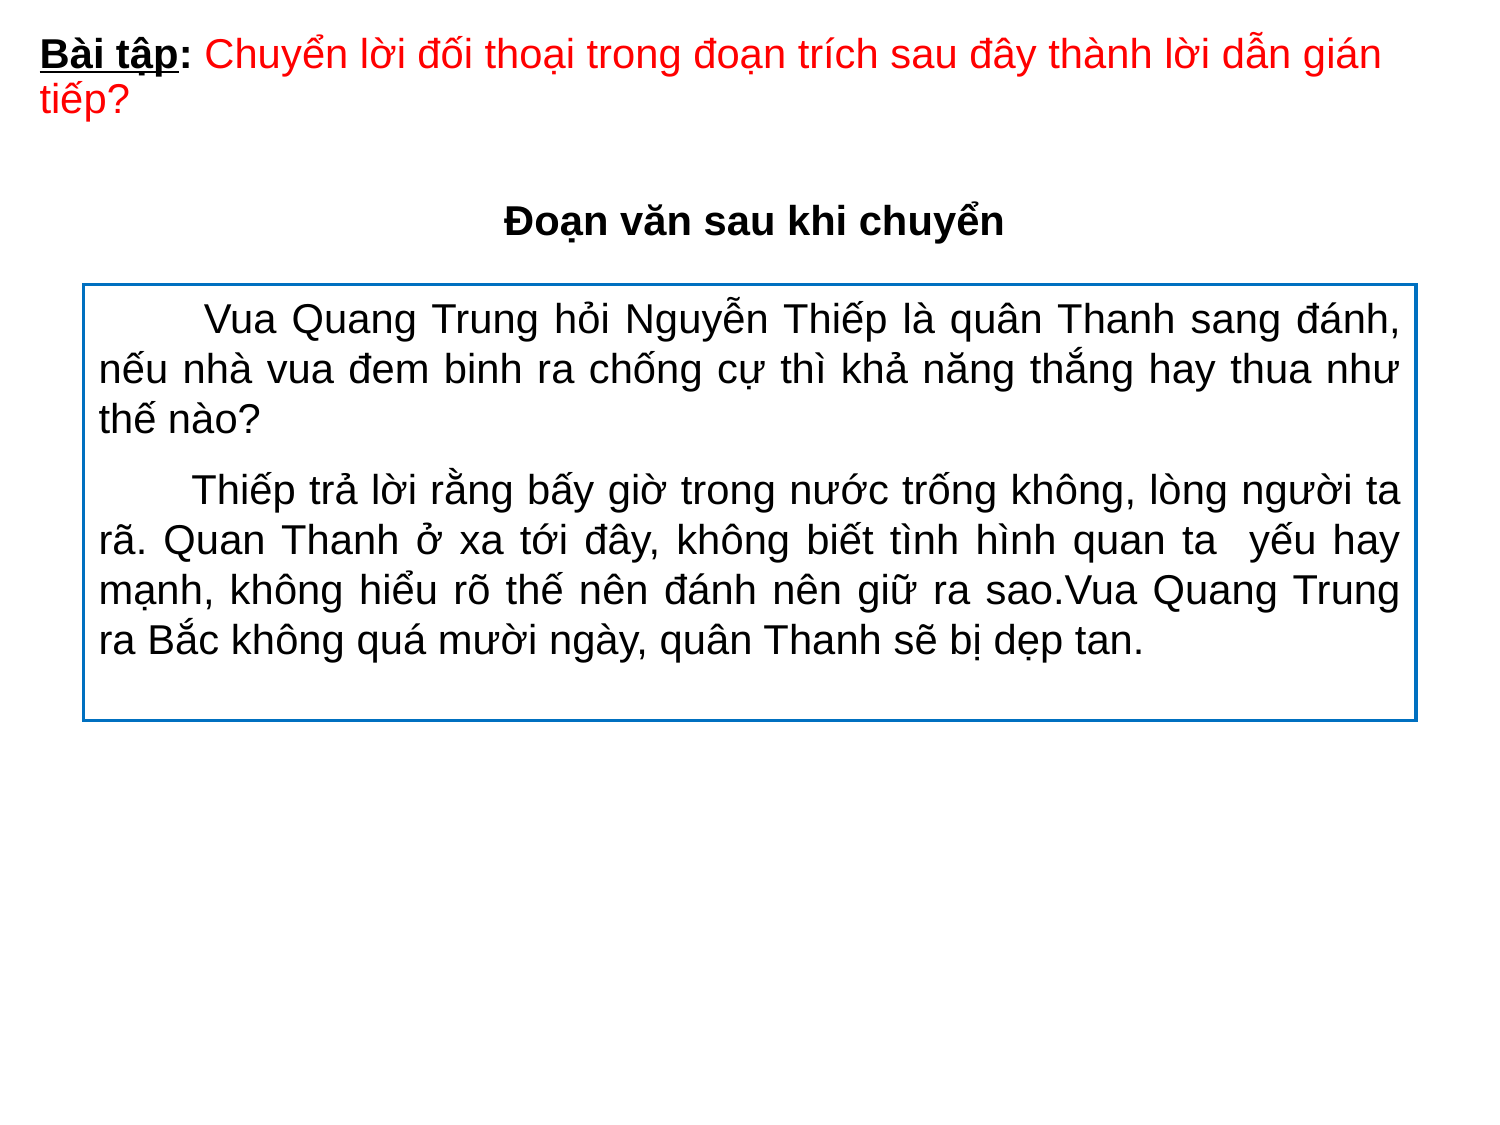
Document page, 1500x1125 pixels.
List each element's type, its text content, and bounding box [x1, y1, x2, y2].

text_box Vua Quang Trung hỏi Nguyễn Thiếp là quân Thanh sang đánh, nếu nhà vua đem binh ra chống cự thì khả năng thắng hay thua như thế nào? Thiếp trả lời rằng bấy giờ trong nước trống không, lòng người ta rã. Quan Thanh ở xa tới đây, không biết tình hình quan ta yếu hay mạnh, không hiểu rõ thế nên đánh nên giữ ra sao.Vua Quang Trung ra Bắc không quá mười ngày, quân Thanh sẽ bị dẹp tan. [83, 284, 1417, 721]
text_box Đoạn văn sau khi chuyển [489, 186, 1315, 252]
text_box Bài tập: Chuyển lời đối thoại trong đoạn trích sau đây thành lời dẫn gián tiếp? [24, 24, 1463, 130]
